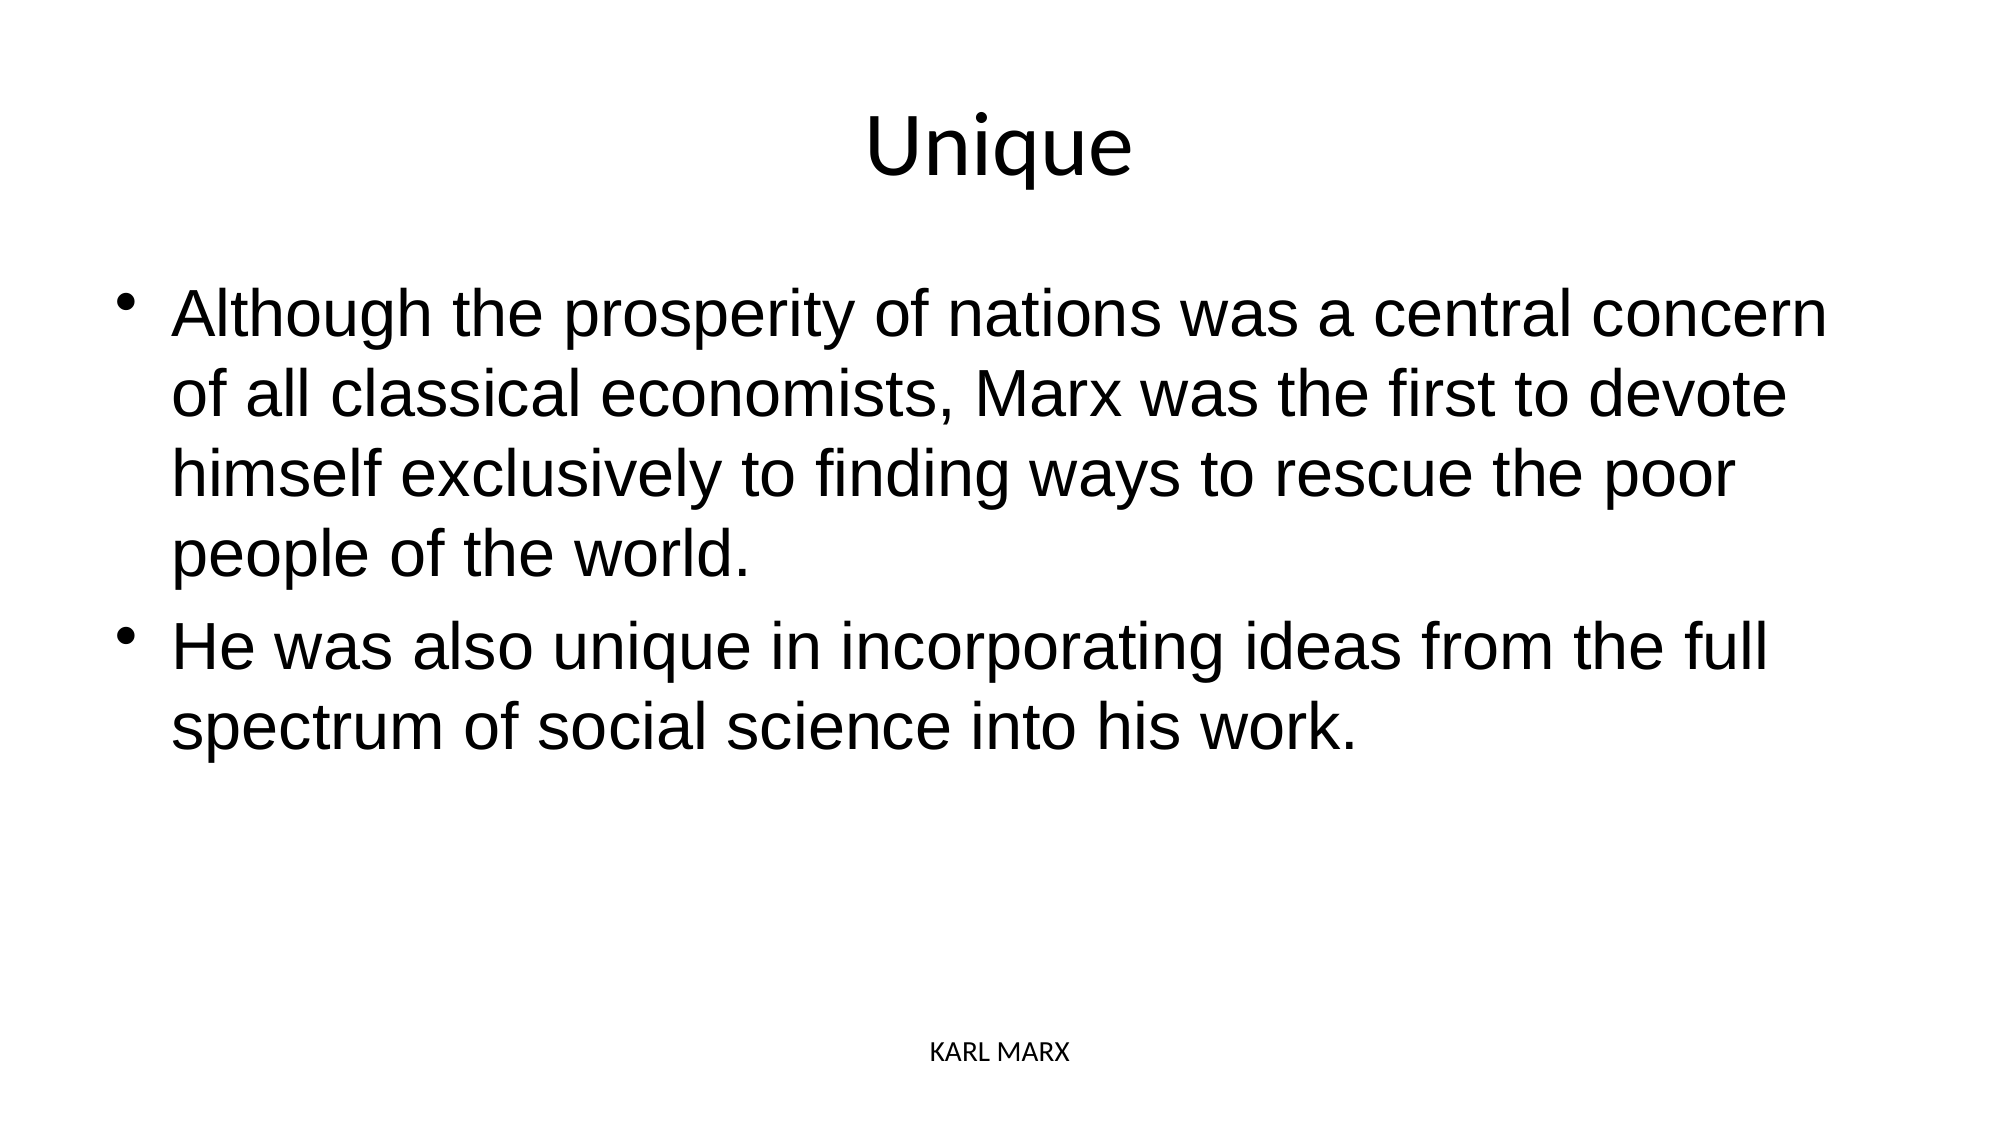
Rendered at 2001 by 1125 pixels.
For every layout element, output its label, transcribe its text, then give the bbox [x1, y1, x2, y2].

title Unique [99, 45, 1900, 233]
list Although the prosperity of nations was a central concern of all classical economists, Marx was the first to devote himself exclusively to finding ways to rescue the poor people of the world. He was also unique in incorporating ideas from the full spectrum of social science into his work. [99, 262, 1900, 1005]
footer KARL MARX [683, 1024, 1317, 1103]
